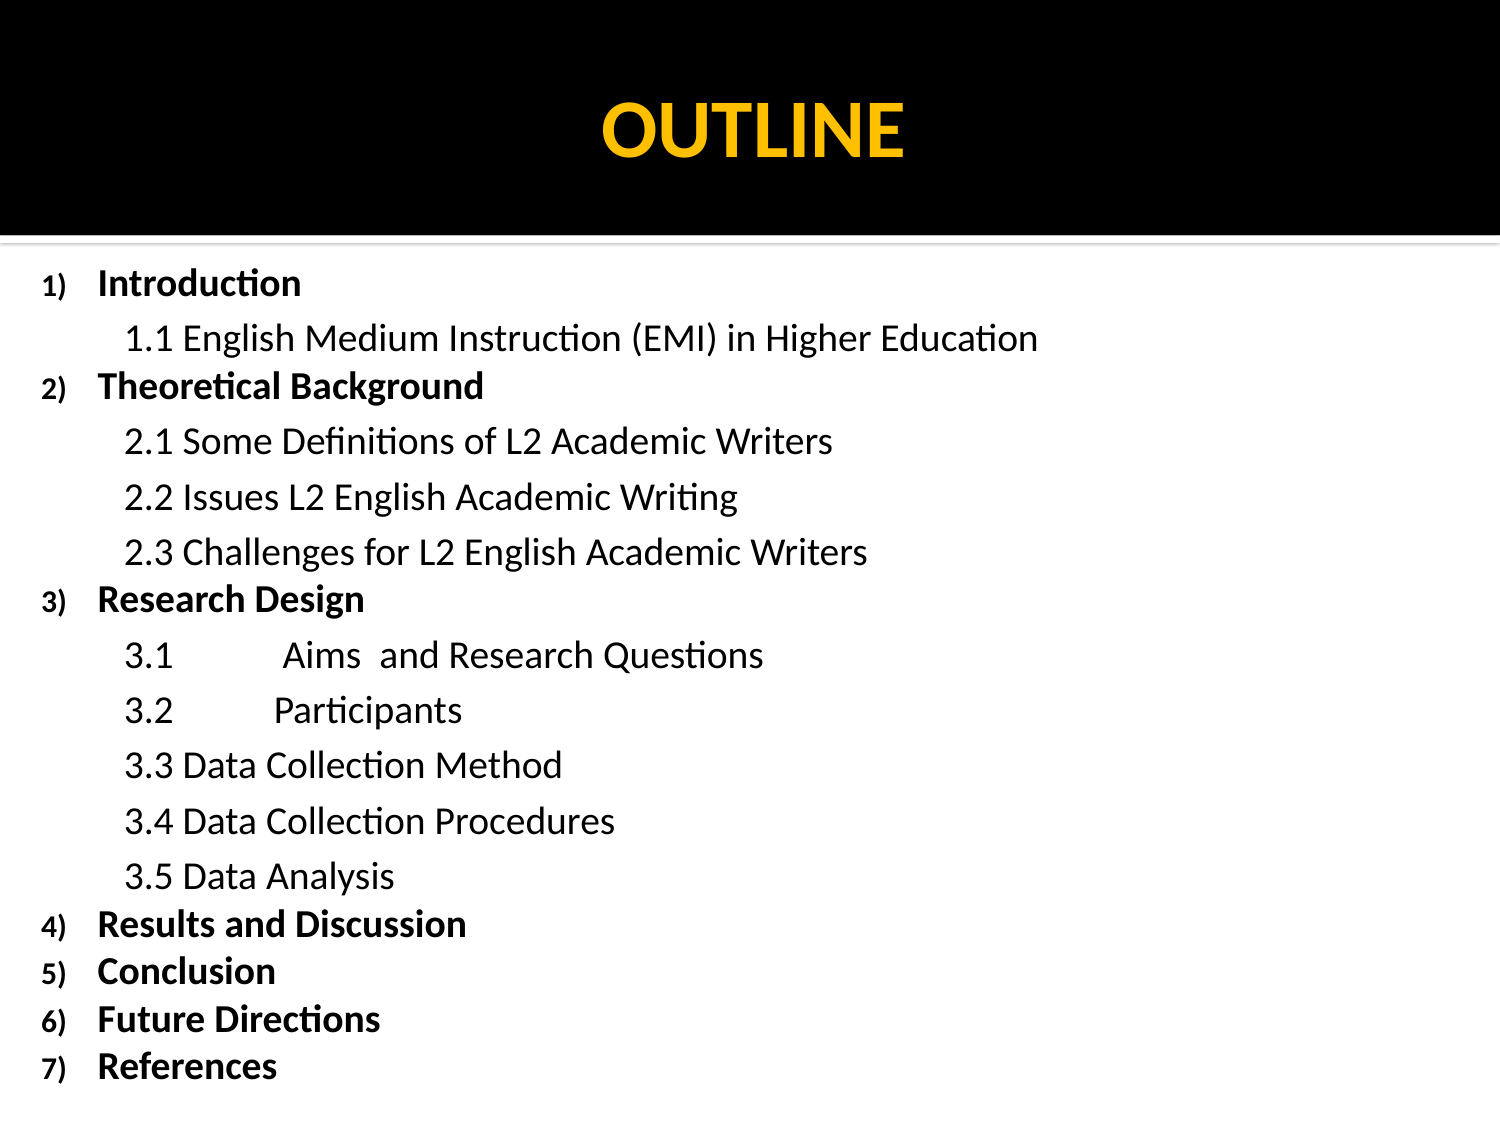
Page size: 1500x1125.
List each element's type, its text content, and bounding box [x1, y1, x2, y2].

list Introduction 1.1 English Medium Instruction (EMI) in Higher Education Theoretical Background 2.1 Some Definitions of L2 Academic Writers 2.2 Issues L2 English Academic Writing 2.3 Challenges for L2 English Academic Writers Research Design 3.1 Aims and Research Questions 3.2 Participants 3.3 Data Collection Method 3.4 Data Collection Procedures 3.5 Data Analysis Results and Discussion Conclusion Future Directions References [28, 241, 1454, 1079]
title OUTLINE [75, 64, 1425, 184]
